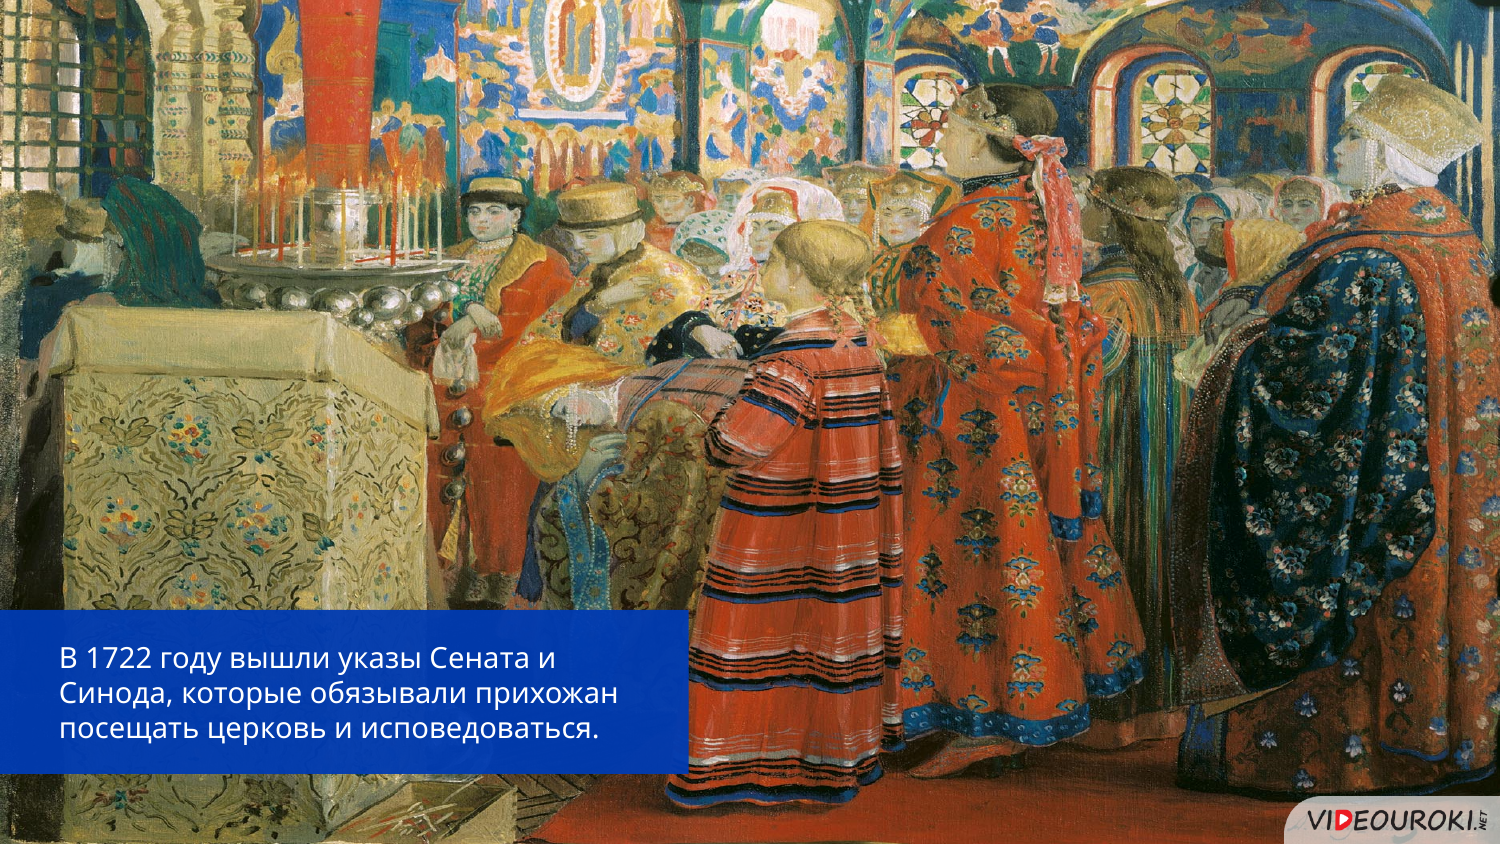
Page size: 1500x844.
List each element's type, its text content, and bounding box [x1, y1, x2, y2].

picture [0, 0, 1500, 844]
text_box В 1722 году вышли указы Сената и Синода, которые обязывали прихожан посещать церковь и исповедоваться. [0, 609, 689, 774]
